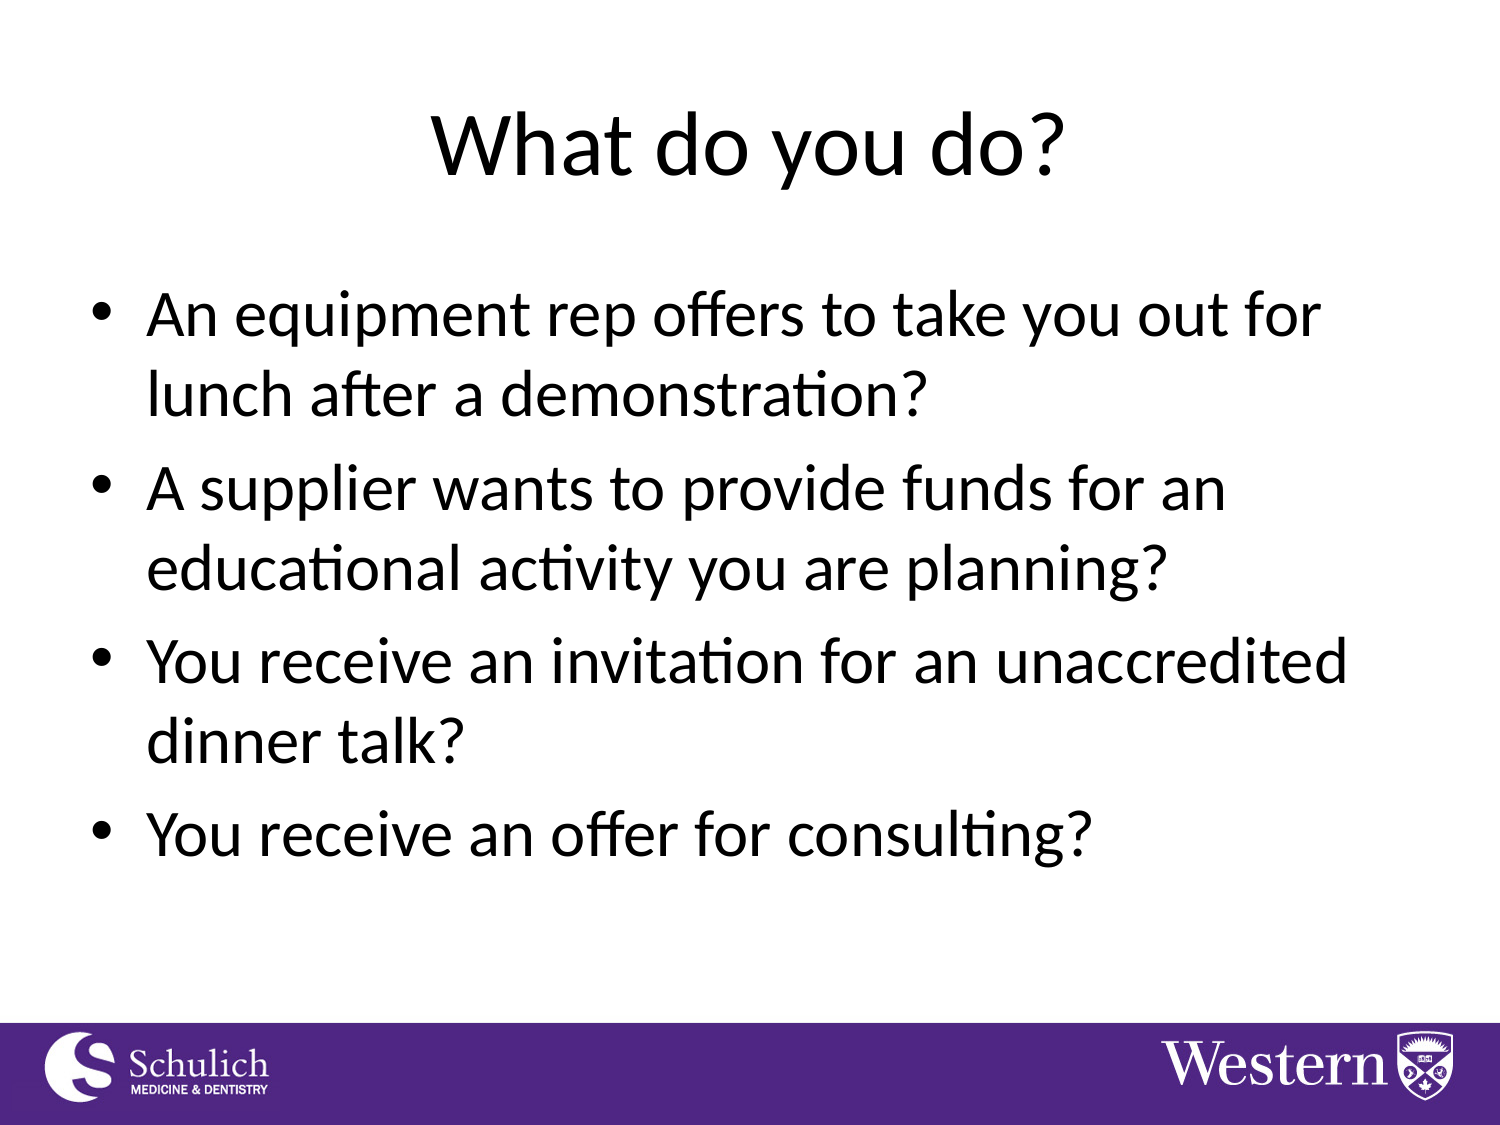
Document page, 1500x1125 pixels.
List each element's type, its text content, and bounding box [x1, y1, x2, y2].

picture [0, 0, 1500, 1125]
list An equipment rep offers to take you out for lunch after a demonstration? A supplier wants to provide funds for an educational activity you are planning? You receive an invitation for an unaccredited dinner talk? You receive an offer for consulting? [75, 262, 1425, 1005]
title What do you do? [75, 45, 1425, 233]
